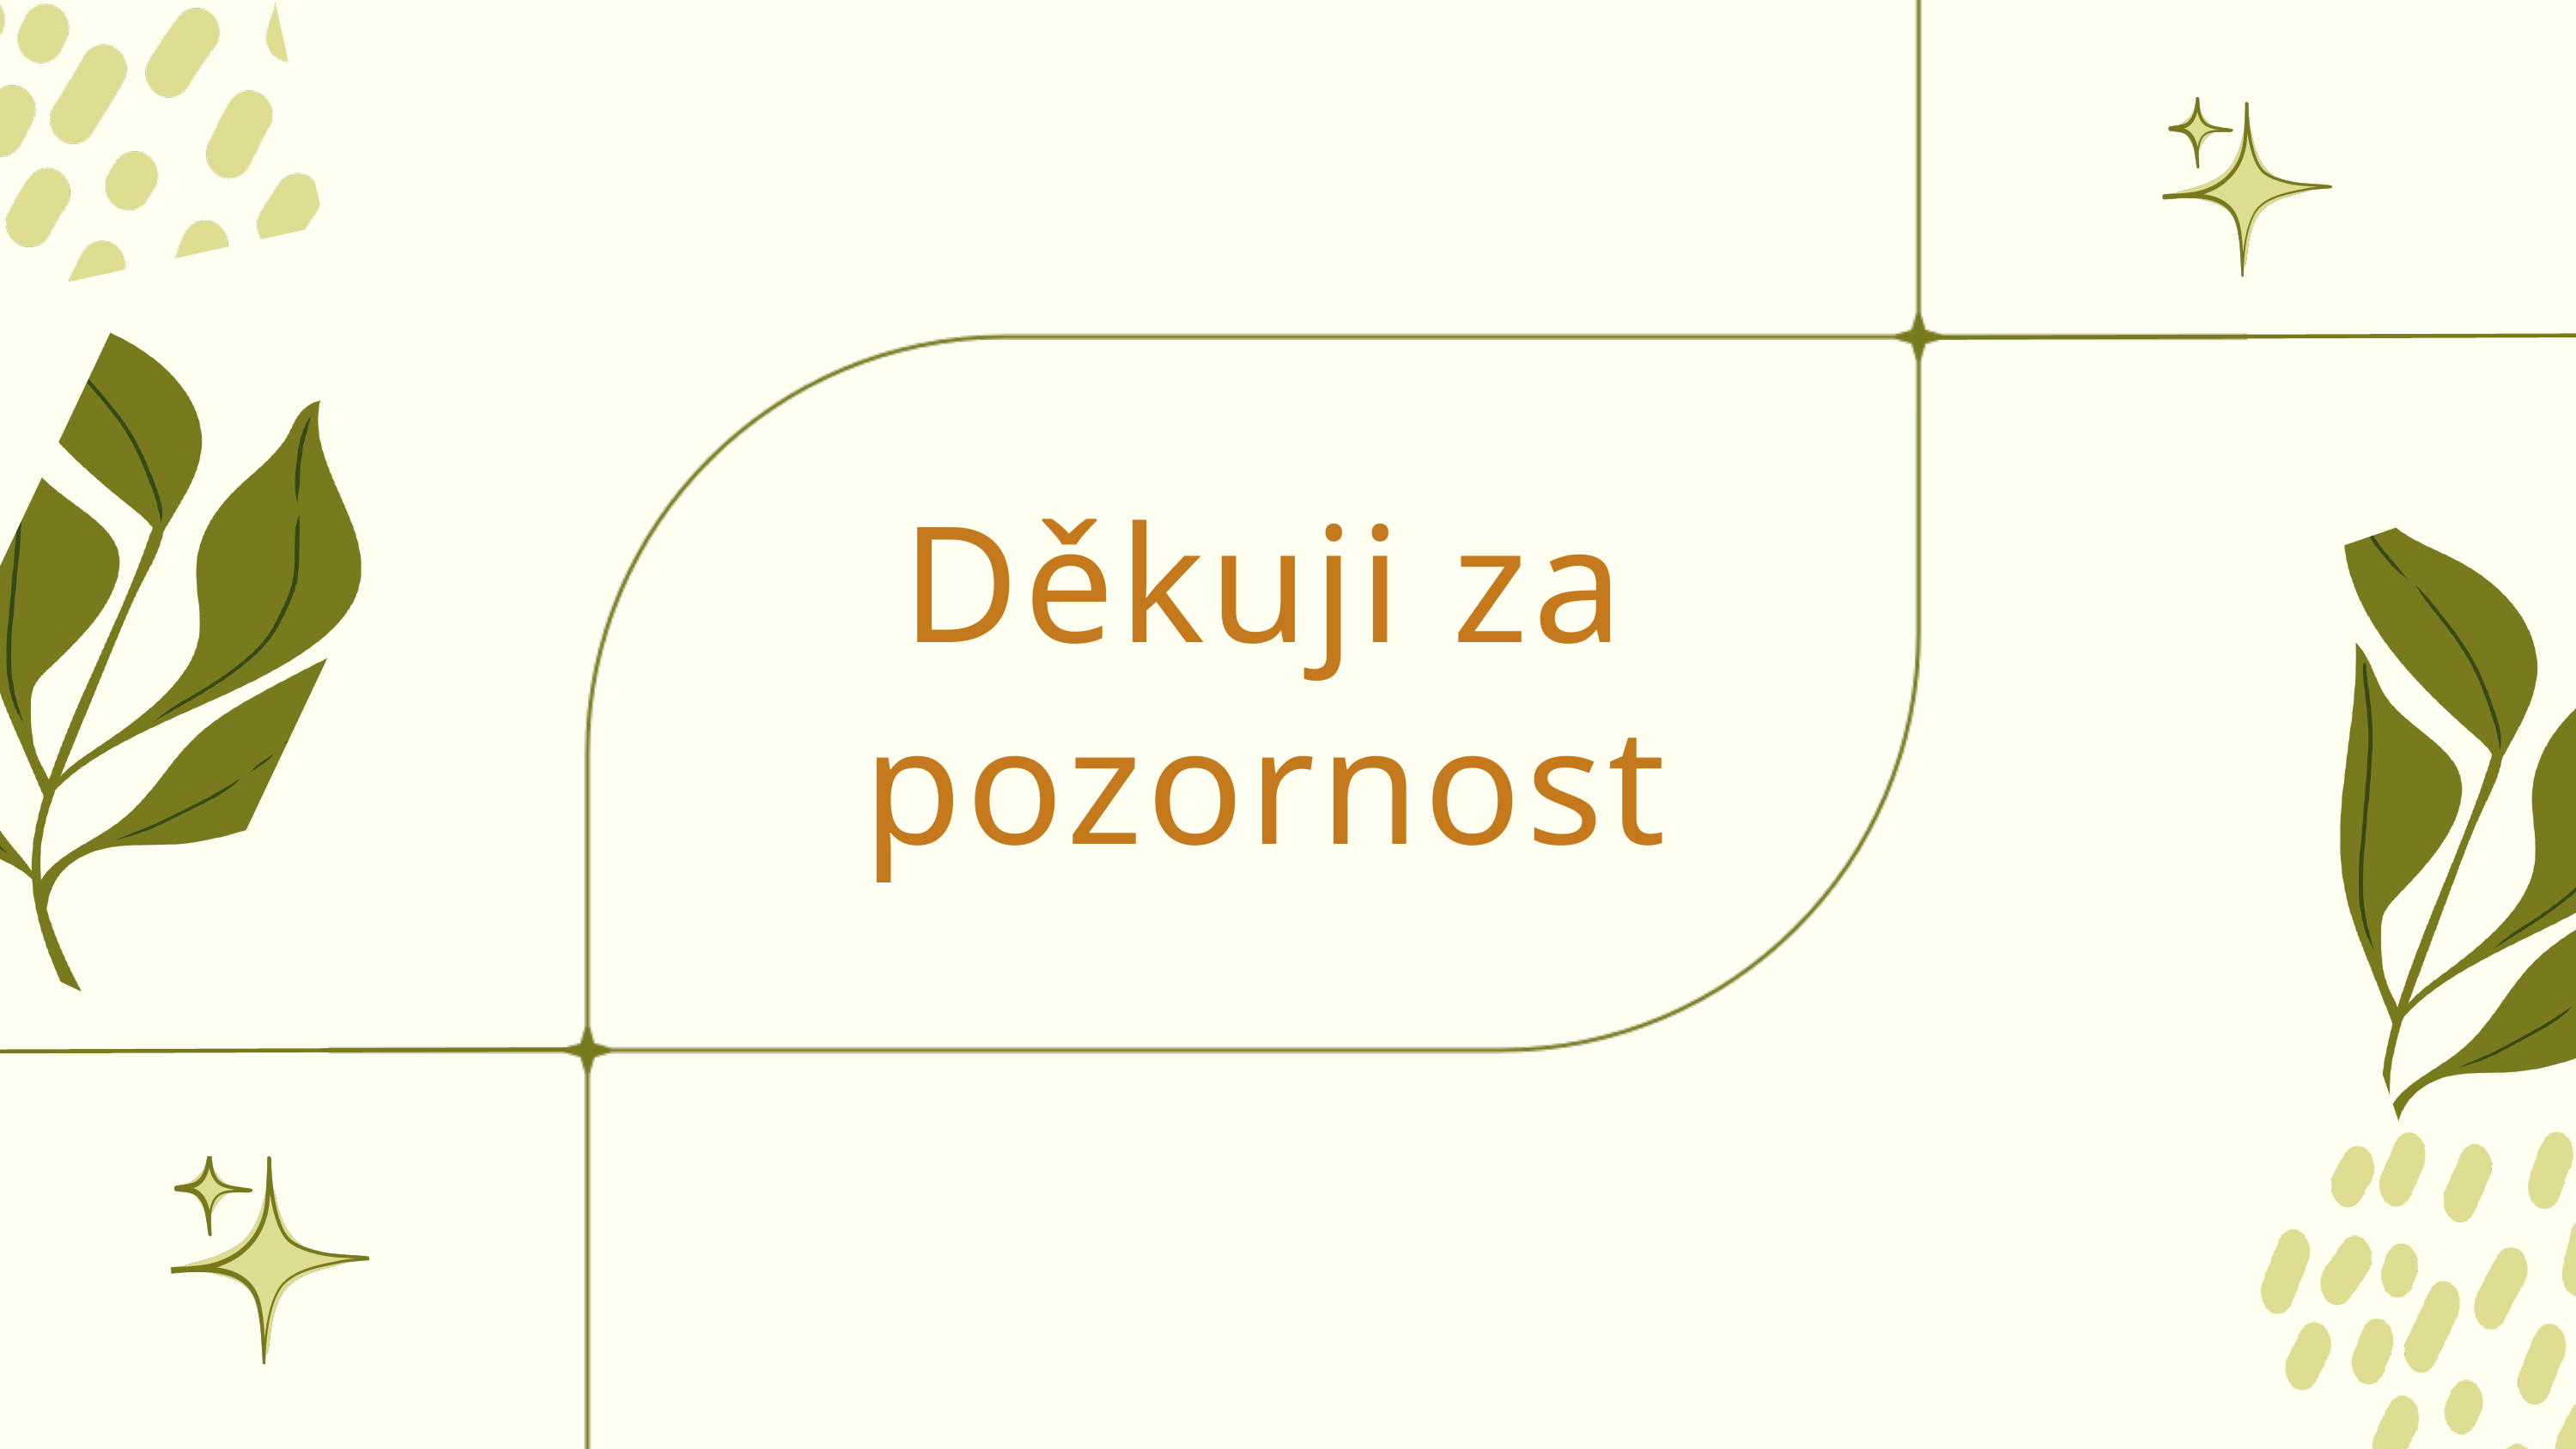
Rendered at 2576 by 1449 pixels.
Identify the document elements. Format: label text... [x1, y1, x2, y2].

text_box [167, 1150, 373, 1367]
text_box [2258, 1130, 2576, 1449]
text_box [0, 253, 451, 1026]
text_box Děkuji za pozornost [544, 473, 1988, 876]
text_box [328, 0, 2248, 1449]
text_box [2216, 479, 2576, 1130]
text_box [2162, 97, 2332, 277]
text_box [0, 0, 325, 298]
